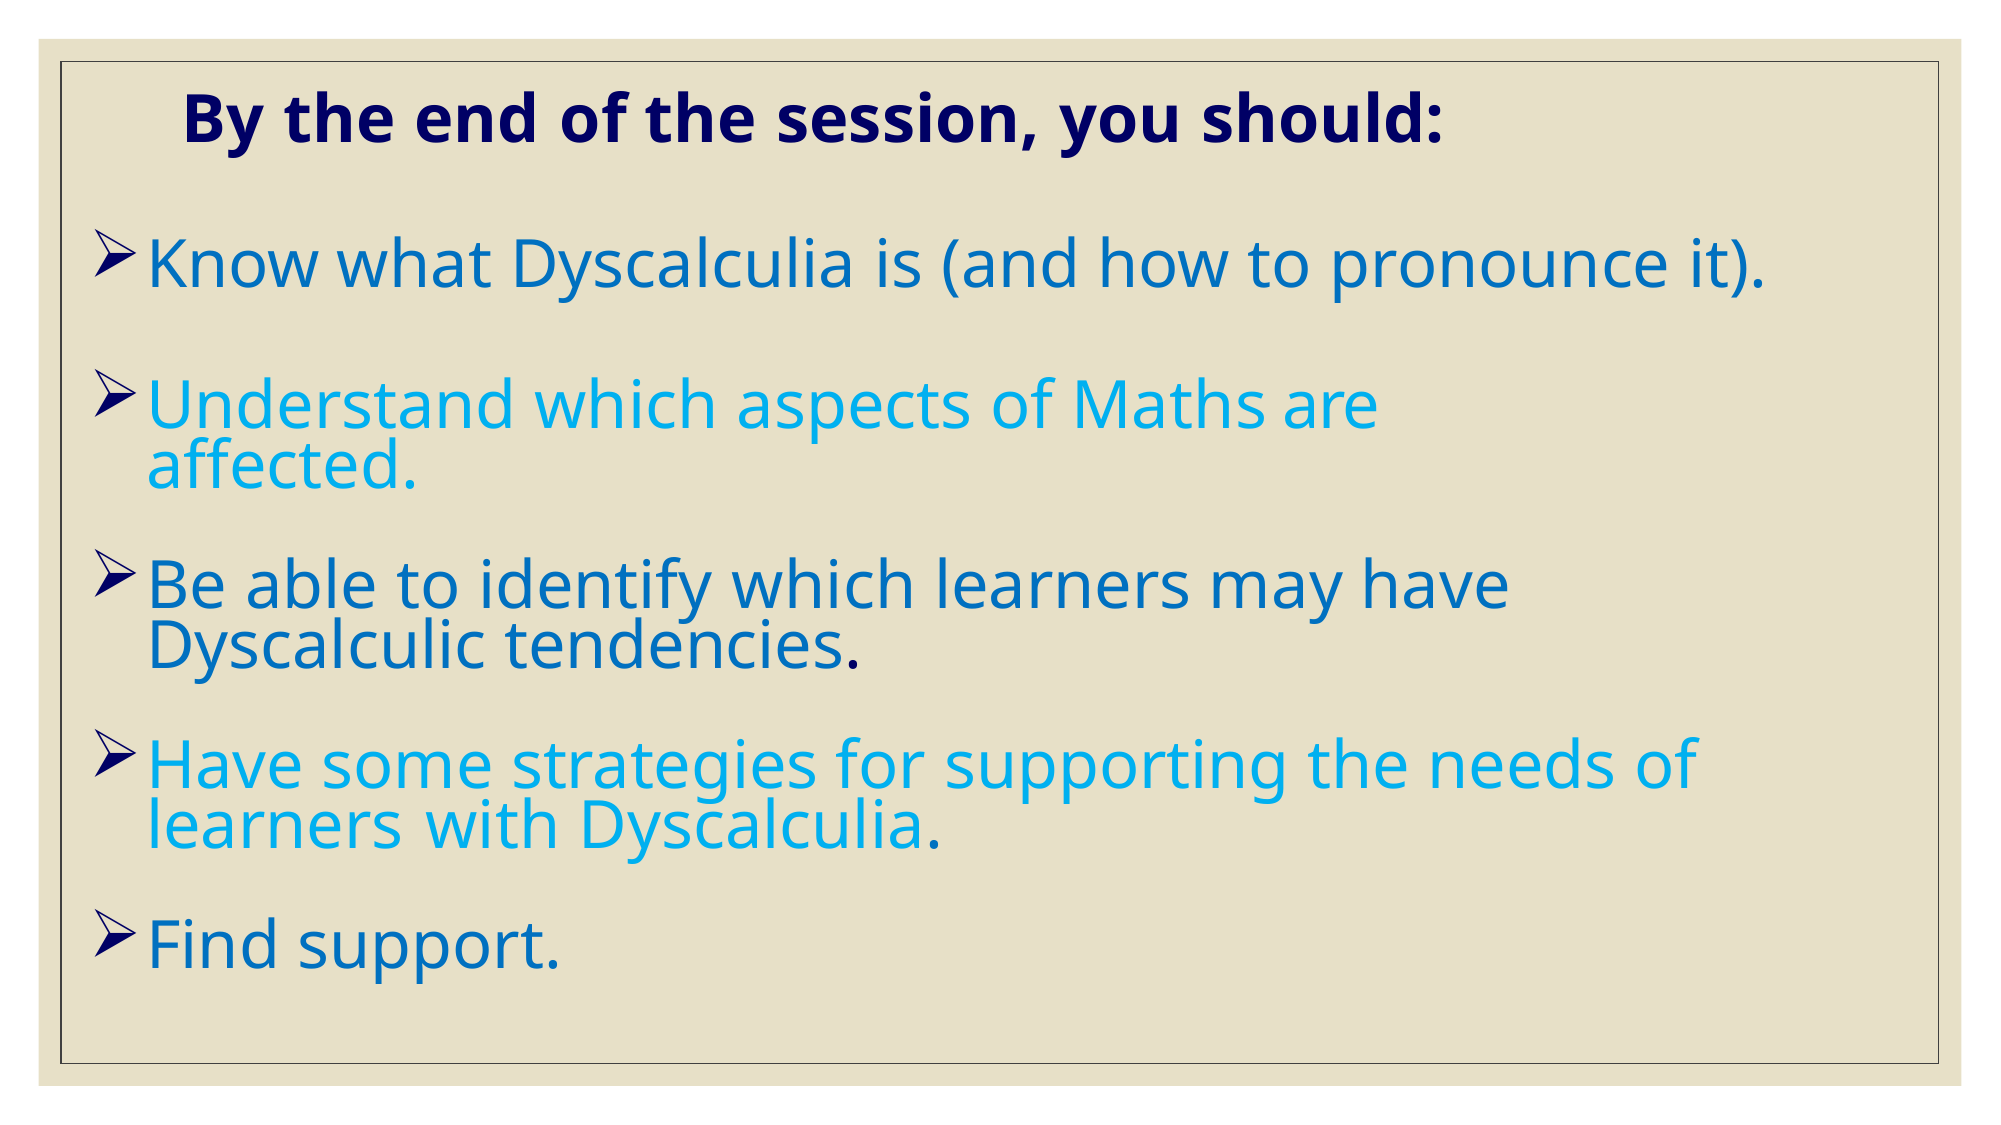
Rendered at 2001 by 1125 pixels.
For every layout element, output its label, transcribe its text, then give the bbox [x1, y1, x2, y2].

text_box By the end of the session, you should: Know what Dyscalculia is (and how to pronounce it). Understand which aspects of Maths are affected. Be able to identify which learners may have Dyscalculic tendencies. Have some strategies for supporting the needs of learners with Dyscalculia. Find support. [74, 76, 1877, 1050]
